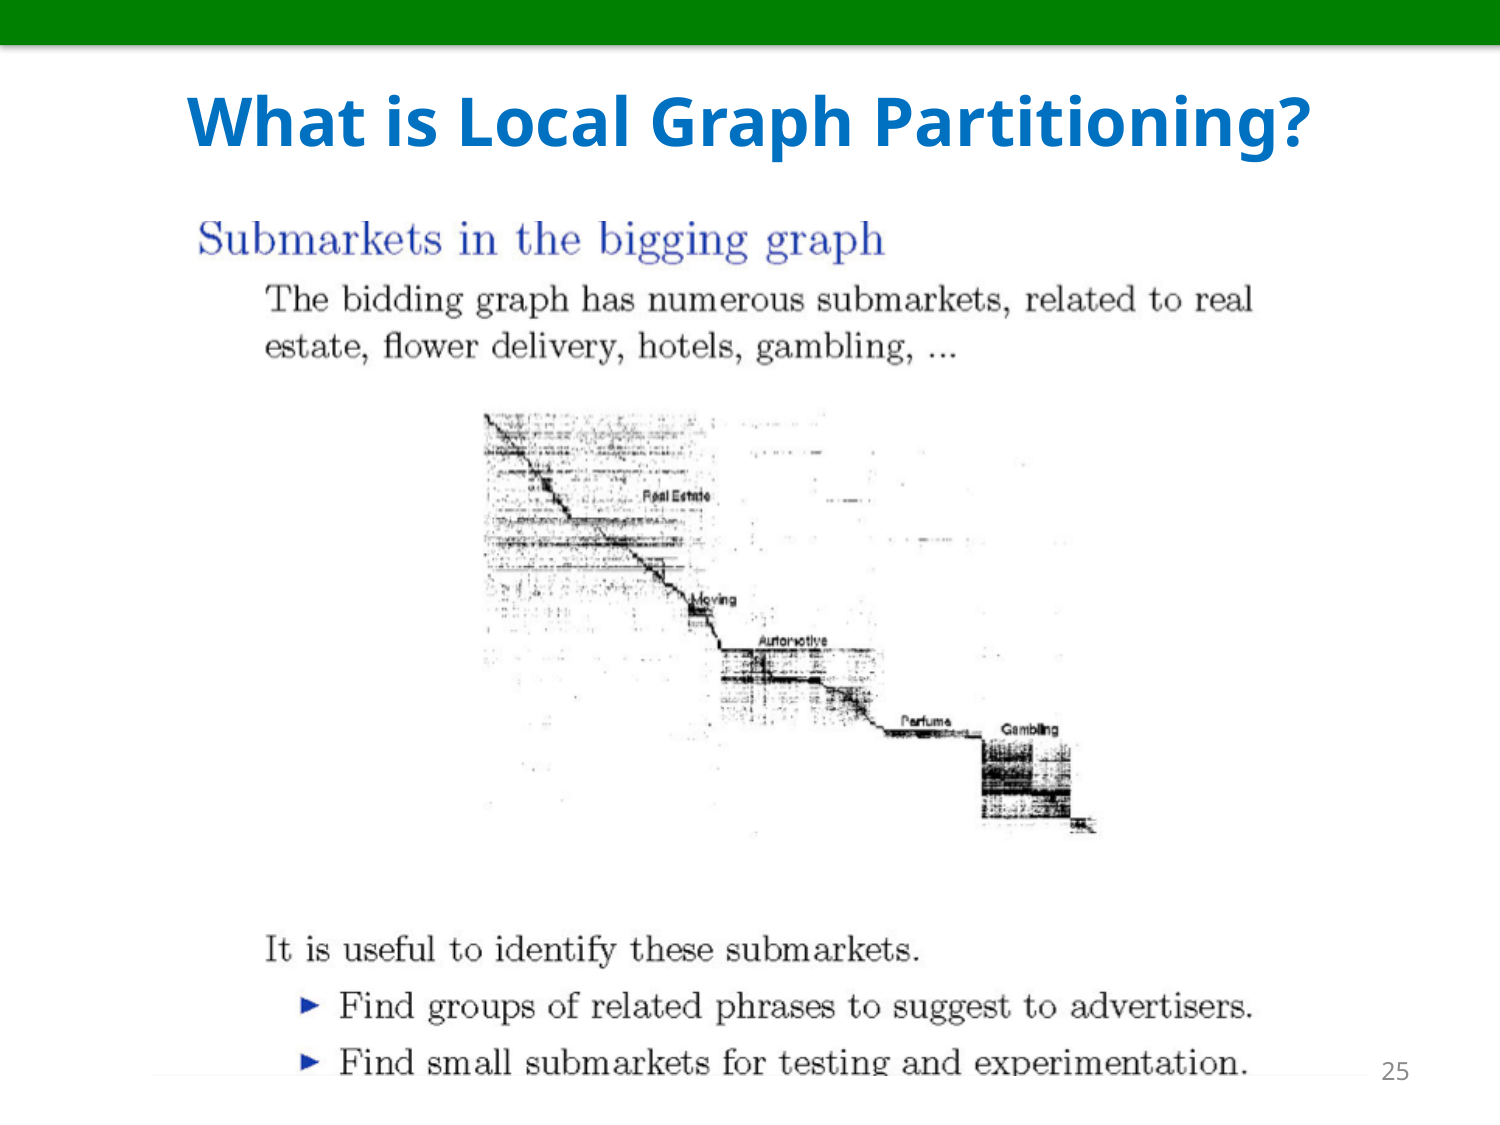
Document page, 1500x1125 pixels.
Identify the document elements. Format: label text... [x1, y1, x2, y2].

title What is Local Graph Partitioning? [75, 45, 1425, 194]
picture [150, 221, 1369, 1077]
slide_number 25 [1074, 1042, 1425, 1103]
